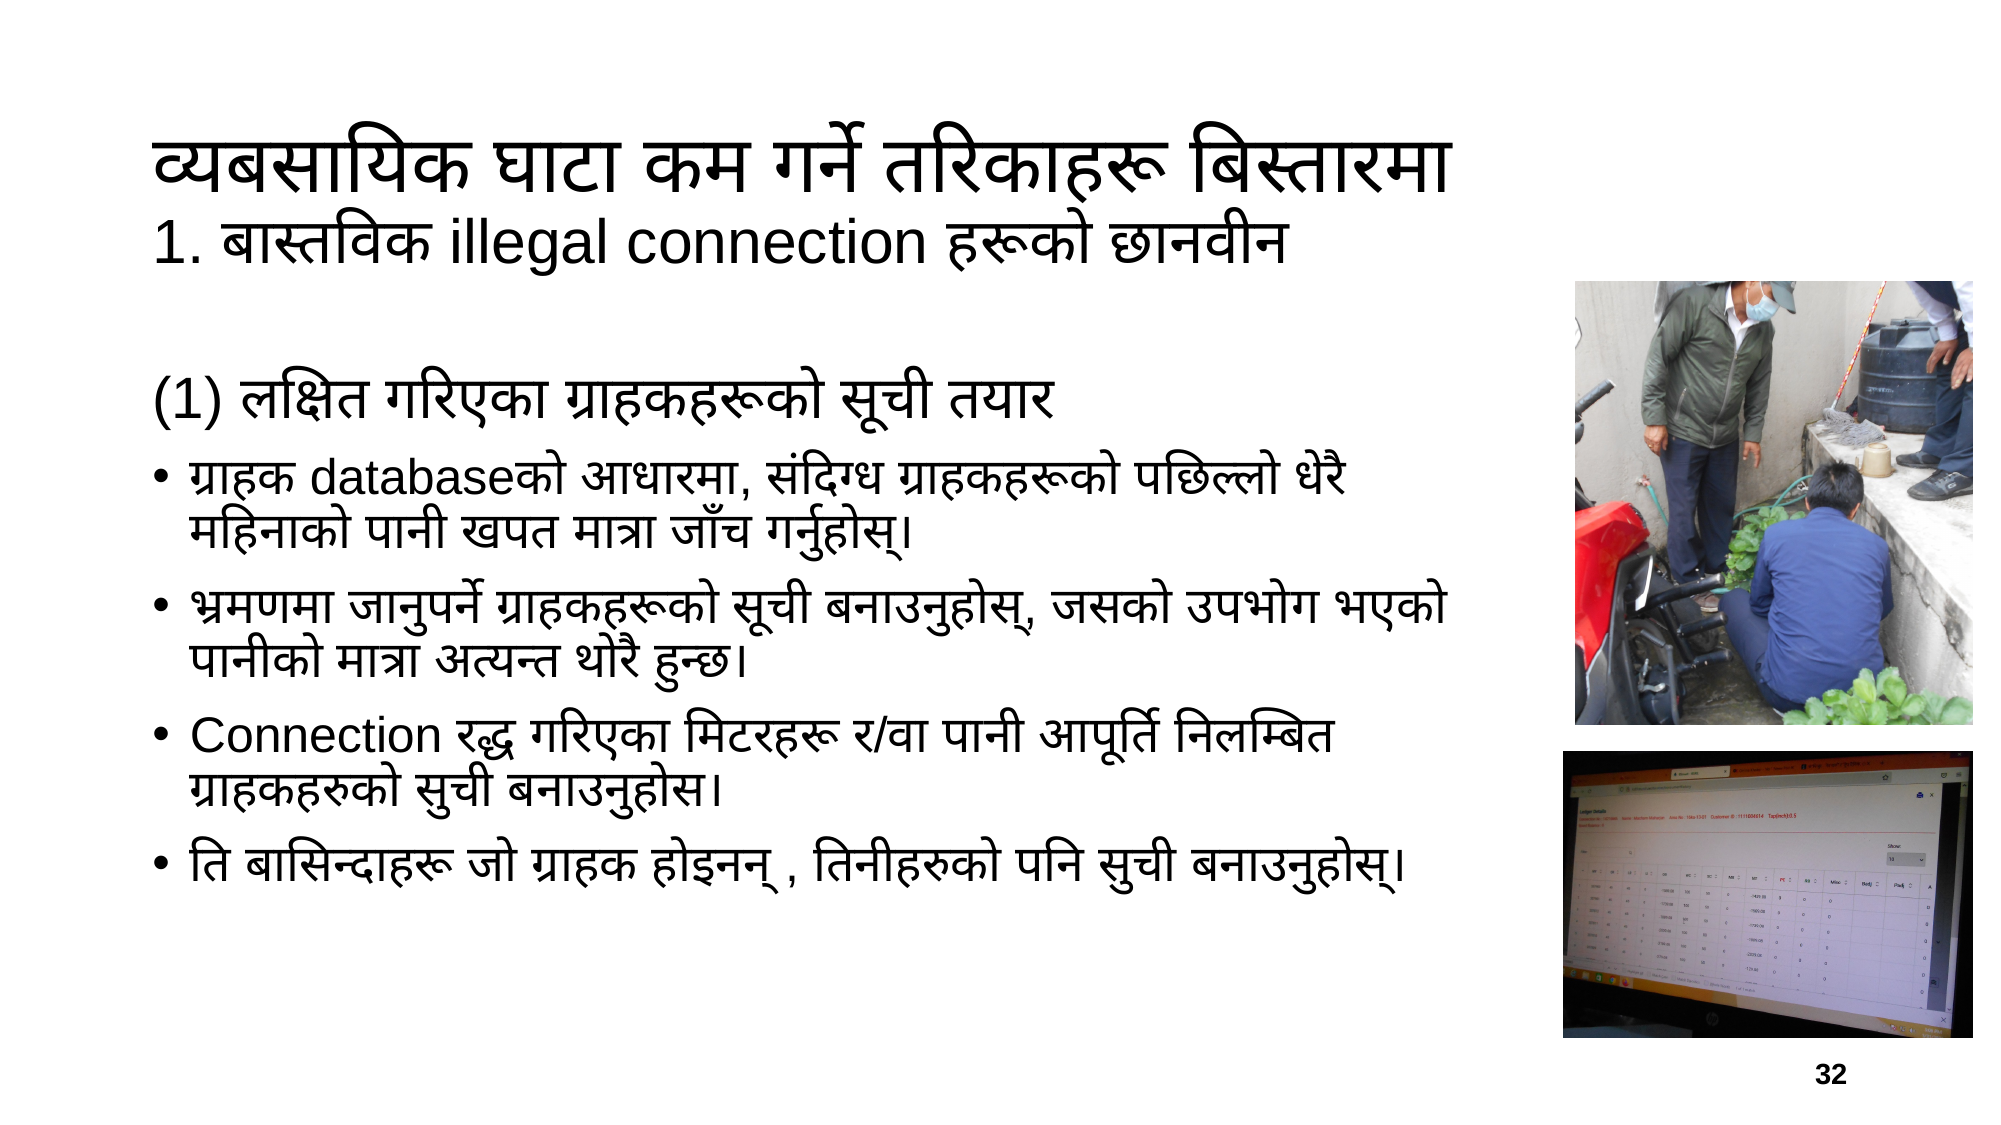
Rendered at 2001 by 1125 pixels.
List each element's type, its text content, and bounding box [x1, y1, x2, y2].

list (1) लक्षित गरिएका ग्राहकहरूको सूची तयार ग्राहक databaseको आधारमा, संदिग्ध ग्राहकहरूको पछिल्लो धेरै महिनाको पानी खपत मात्रा जाँच गर्नुहोस्। भ्रमणमा जानुपर्ने ग्राहकहरूको सूची बनाउनुहोस्, जसको उपभोग भएको पानीको मात्रा अत्यन्त थोरै हुन्छ। Connection रद्ध गरिएका मिटरहरू र/वा पानी आपूर्ति निलम्बित ग्राहकहरुको सुची बनाउनुहोस। ति बासिन्दाहरू जो ग्राहक होइनन् , तिनीहरुको पनि सुची बनाउनुहोस्। [137, 360, 1525, 1045]
slide_number 32 [1412, 1042, 1863, 1103]
picture [1563, 750, 1973, 1038]
picture [1575, 280, 1973, 725]
title व्यबसायिक घाटा कम गर्ने तरिकाहरू बिस्तारमा 1. बास्तविक illegal connection हरूको छानवीन [137, 52, 1904, 349]
